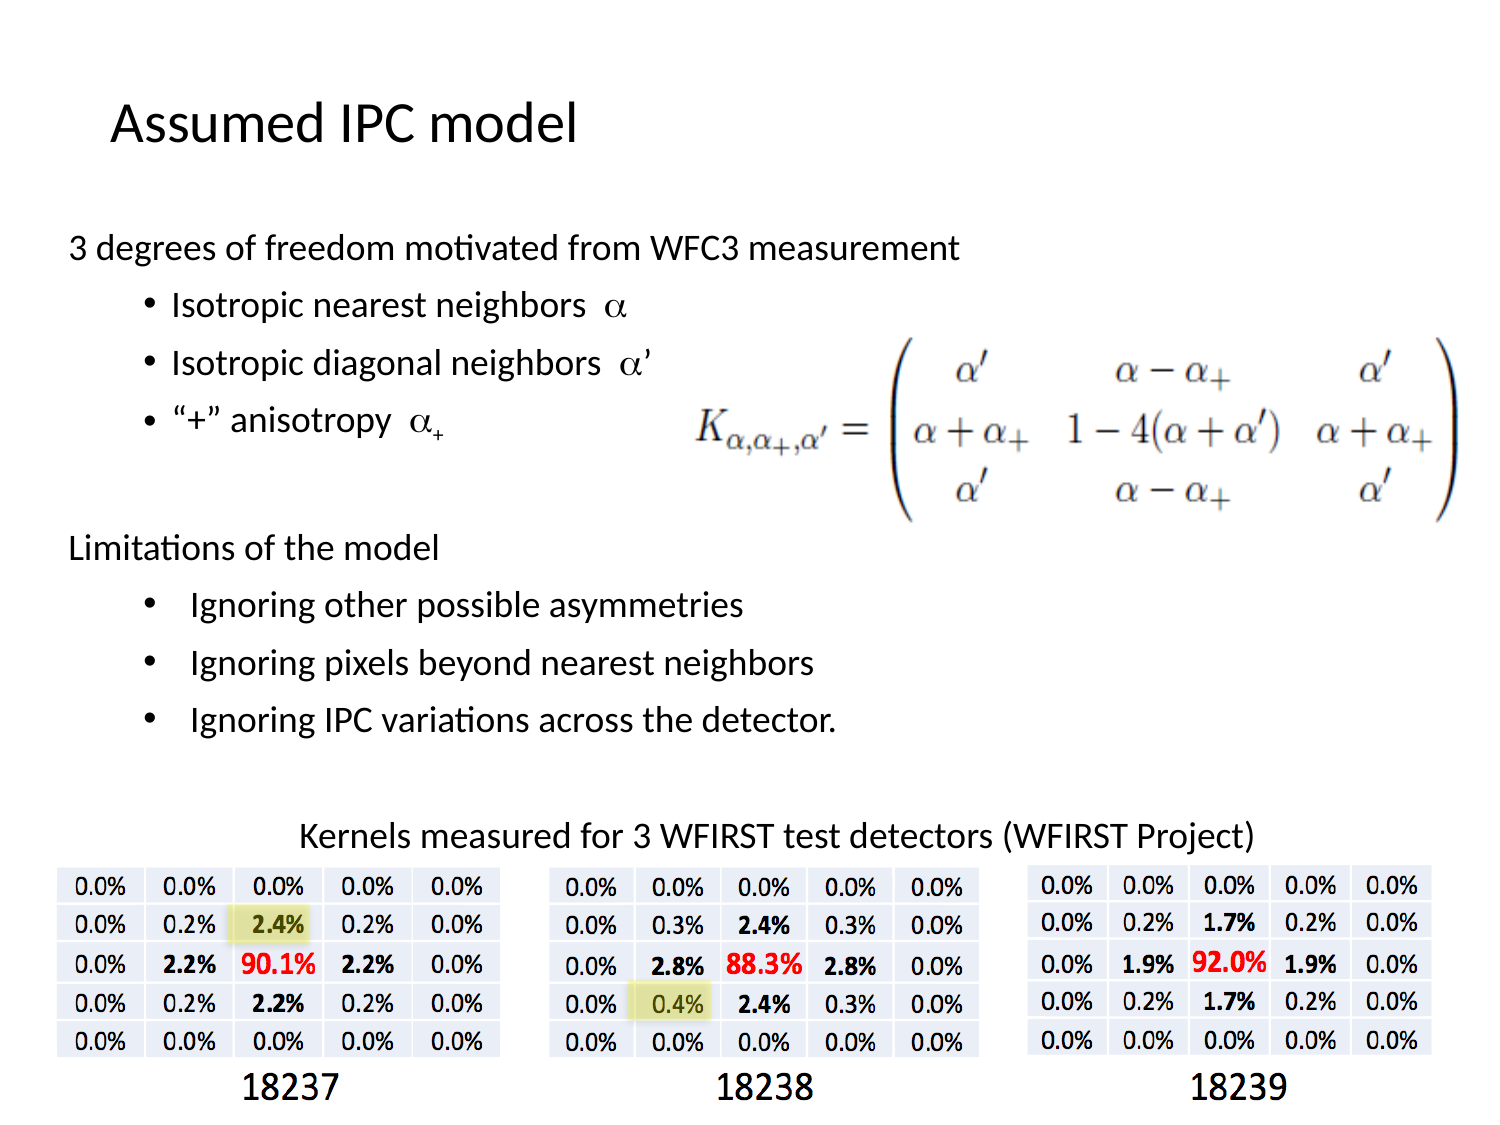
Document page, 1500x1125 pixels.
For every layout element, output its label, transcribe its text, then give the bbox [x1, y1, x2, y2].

text_box 3 degrees of freedom motivated from WFC3 measurement Isotropic nearest neighbors a Isotropic diagonal neighbors a’ “+” anisotropy a+ Limitations of the model Ignoring other possible asymmetries Ignoring pixels beyond nearest neighbors Ignoring IPC variations across the detector. [53, 215, 996, 812]
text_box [49, 859, 1447, 1114]
text_box Kernels measured for 3 WFIRST test detectors (WFIRST Project) [291, 803, 1264, 857]
title Assumed IPC model [102, 74, 639, 163]
picture [637, 292, 1496, 585]
